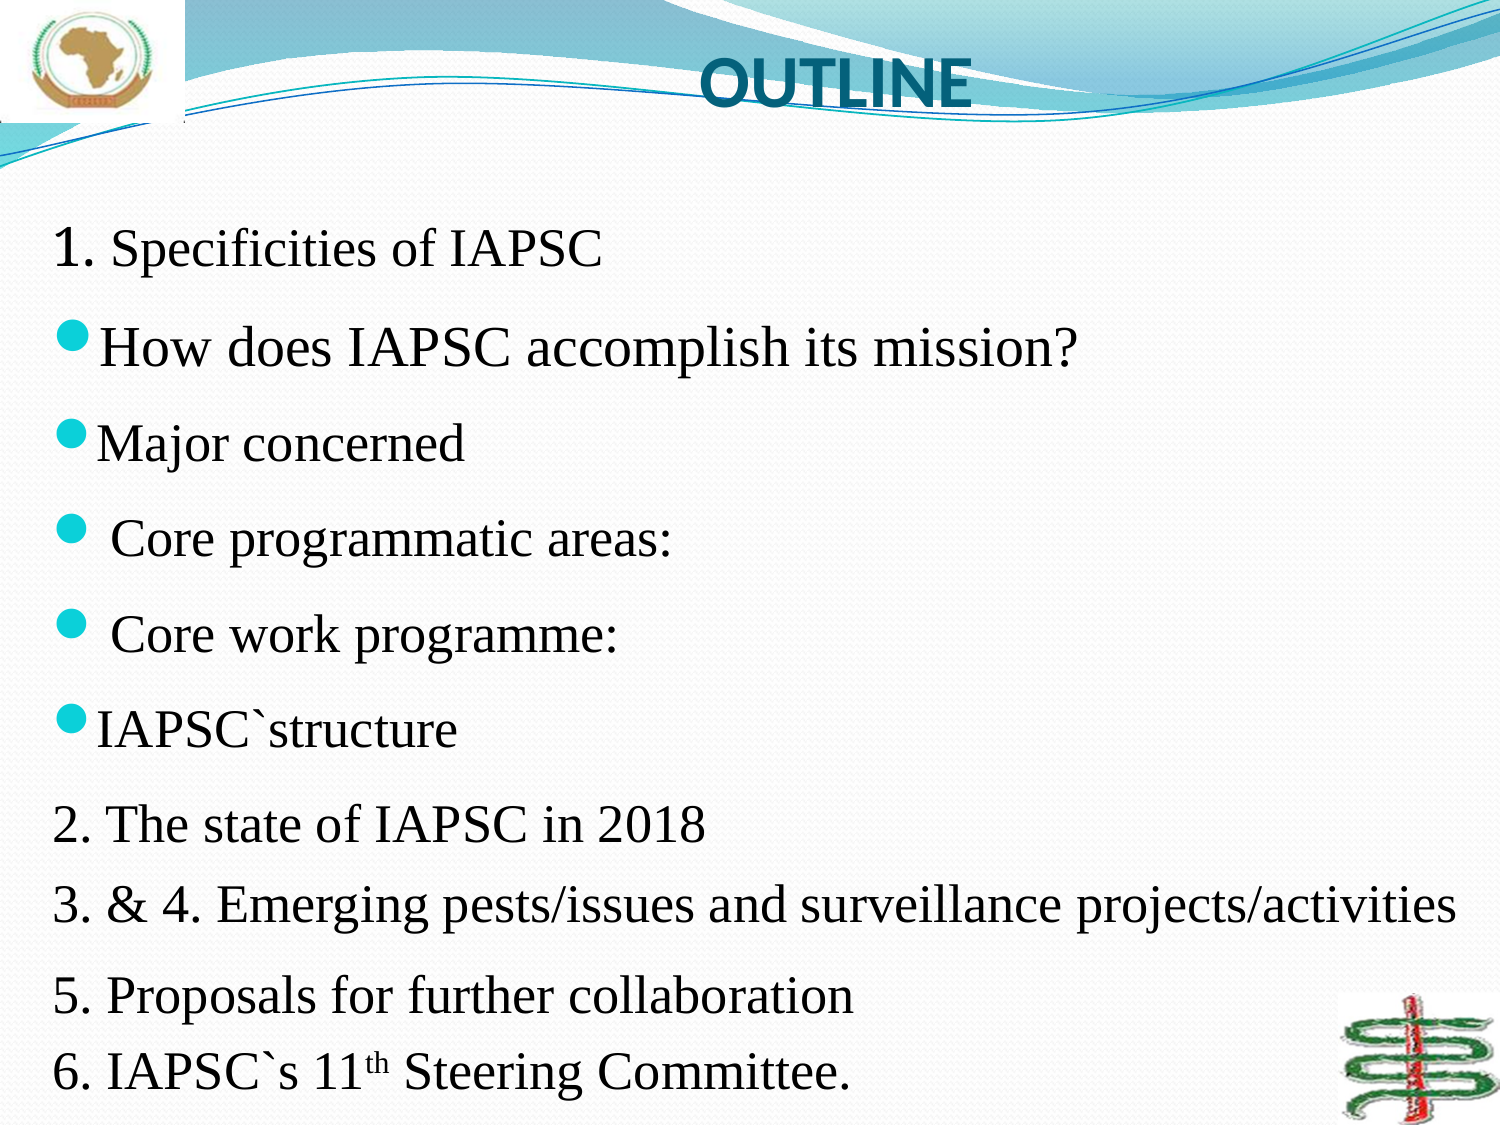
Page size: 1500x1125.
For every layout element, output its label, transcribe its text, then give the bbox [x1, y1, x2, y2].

list 1. Specificities of IAPSC How does IAPSC accomplish its mission? Major concerned Core programmatic areas: Core work programme: IAPSC`structure 2. The state of IAPSC in 2018 3. & 4. Emerging pests/issues and surveillance projects/activities 5. Proposals for further collaboration 6. IAPSC`s 11th Steering Committee. [37, 200, 1500, 1125]
picture [0, 0, 185, 124]
picture [1337, 993, 1500, 1125]
title OUTLINE [249, 0, 1425, 123]
